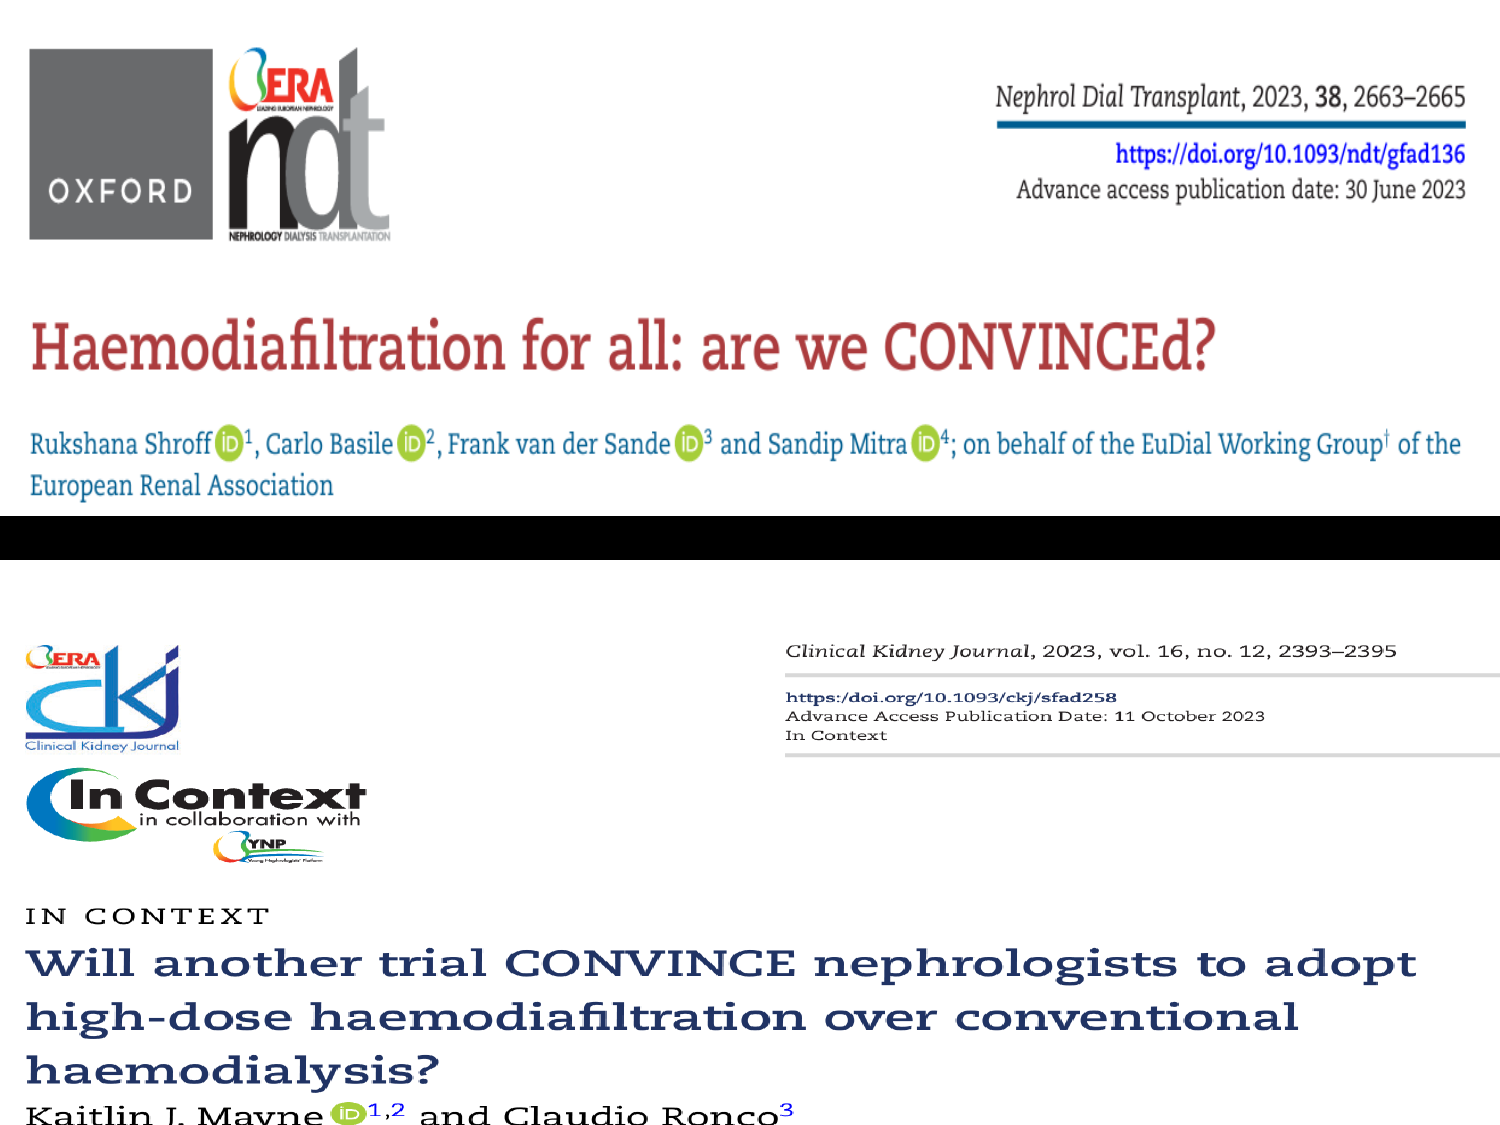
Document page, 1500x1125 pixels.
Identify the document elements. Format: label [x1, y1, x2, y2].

picture [0, 560, 1500, 1125]
list [0, 0, 1500, 516]
